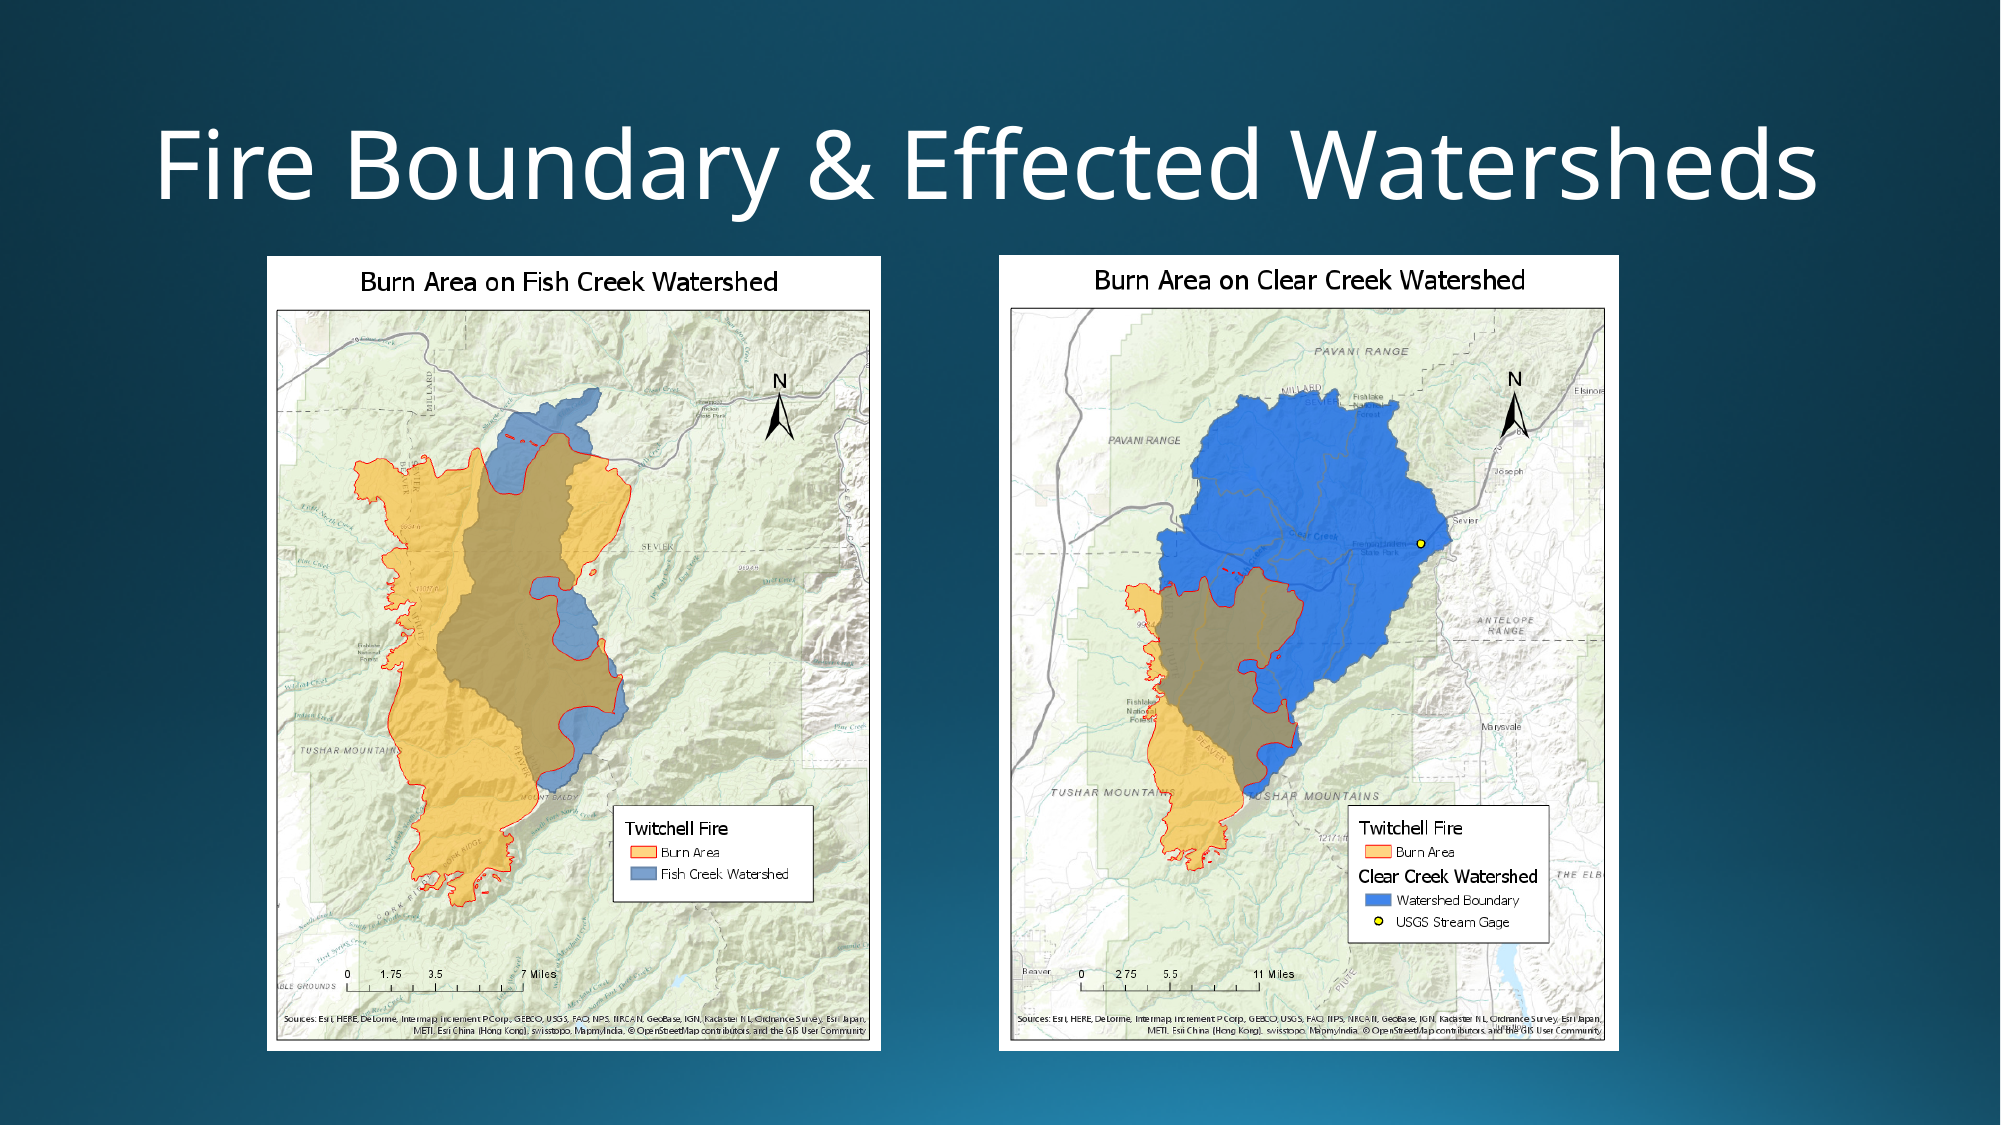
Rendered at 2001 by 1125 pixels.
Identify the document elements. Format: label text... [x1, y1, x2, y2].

title Fire Boundary & Effected Watersheds [137, 59, 1863, 278]
picture [0, 0, 2001, 1125]
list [999, 255, 1619, 1051]
